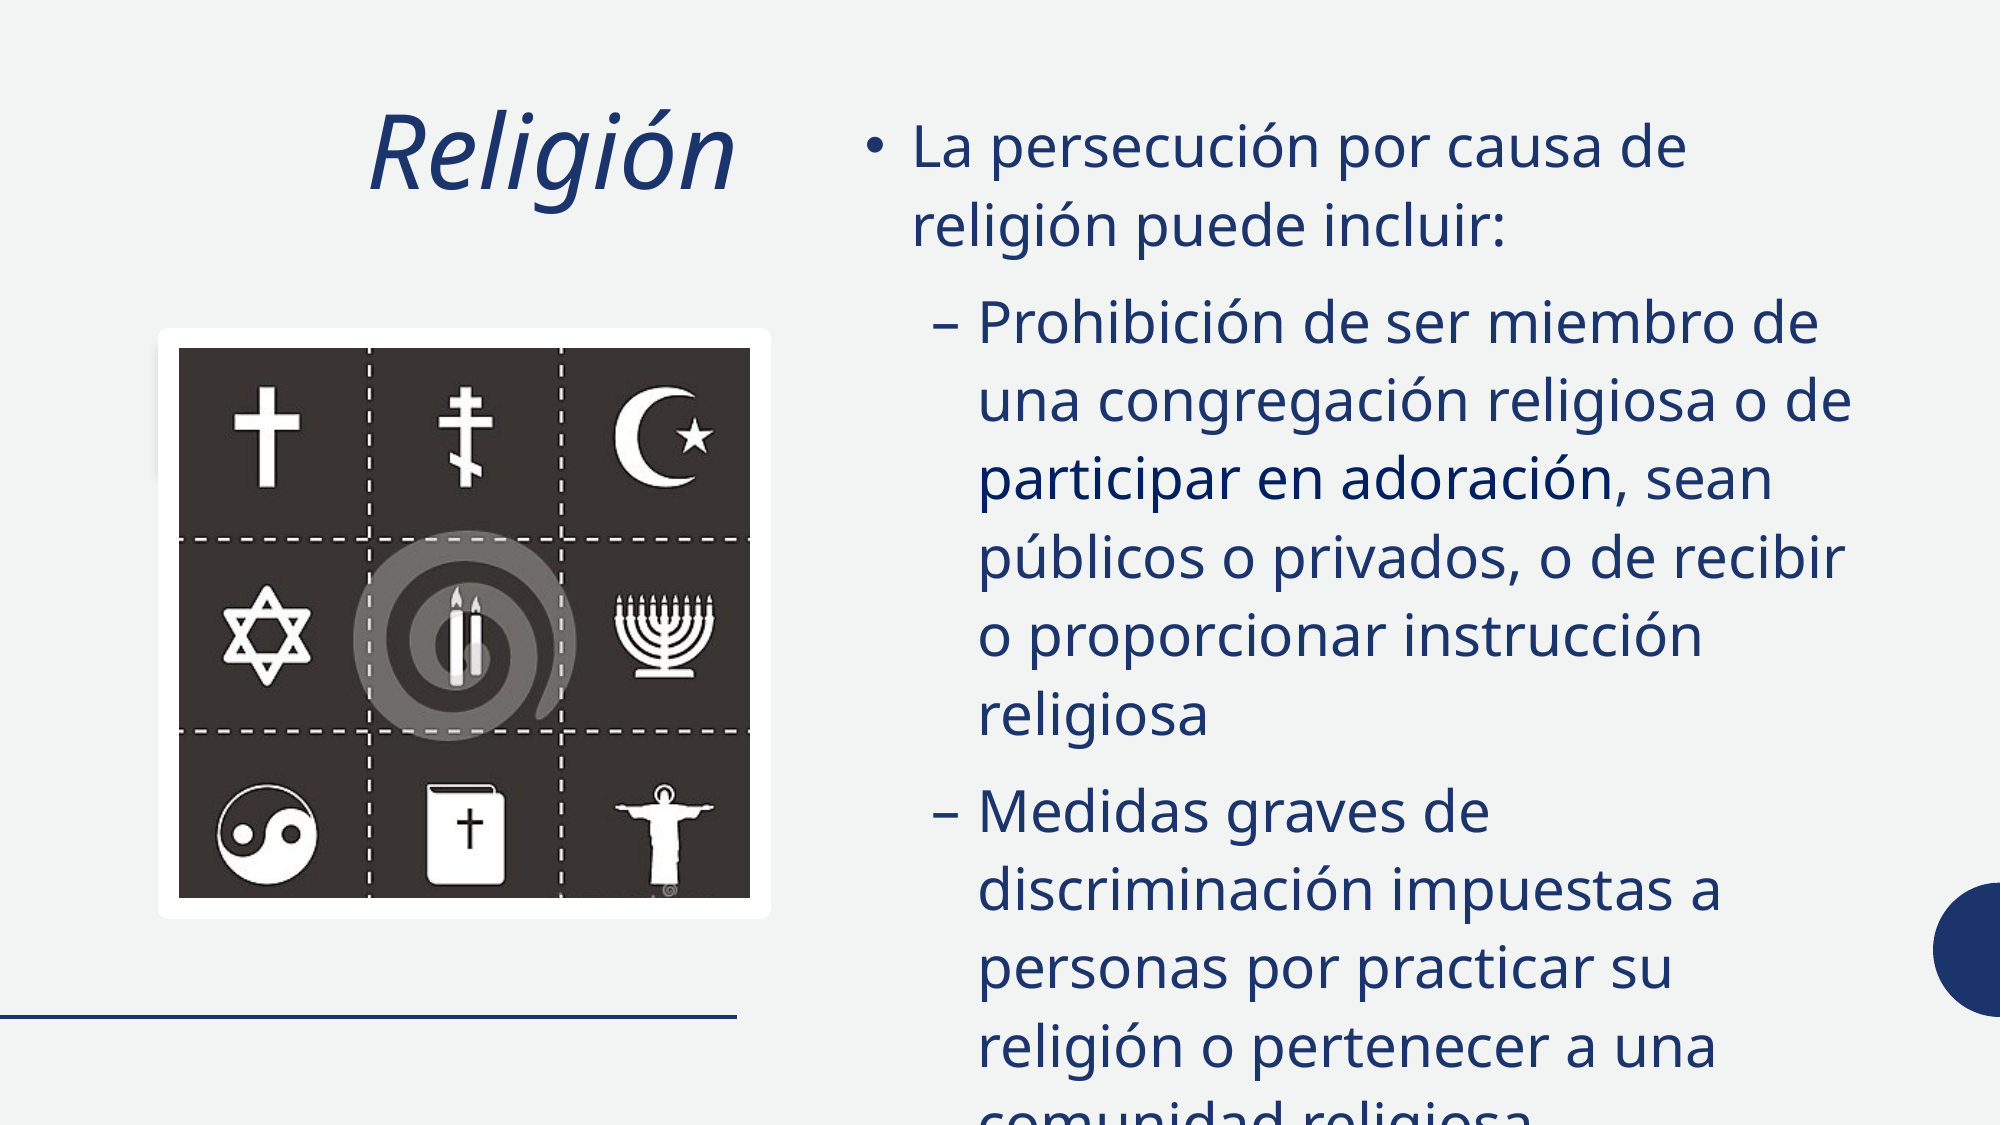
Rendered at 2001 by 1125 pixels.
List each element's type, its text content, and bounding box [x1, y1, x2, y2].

picture [178, 348, 750, 899]
list La persecución por causa de religión puede incluir: Prohibición de ser miembro de una congregación religiosa o de participar en adoración, sean públicos o privados, o de recibir o proporcionar instrucción religiosa Medidas graves de discriminación impuestas a personas por practicar su religión o pertenecer a una comunidad religiosa determinada [849, 93, 1875, 1022]
title Religión [125, 91, 754, 905]
